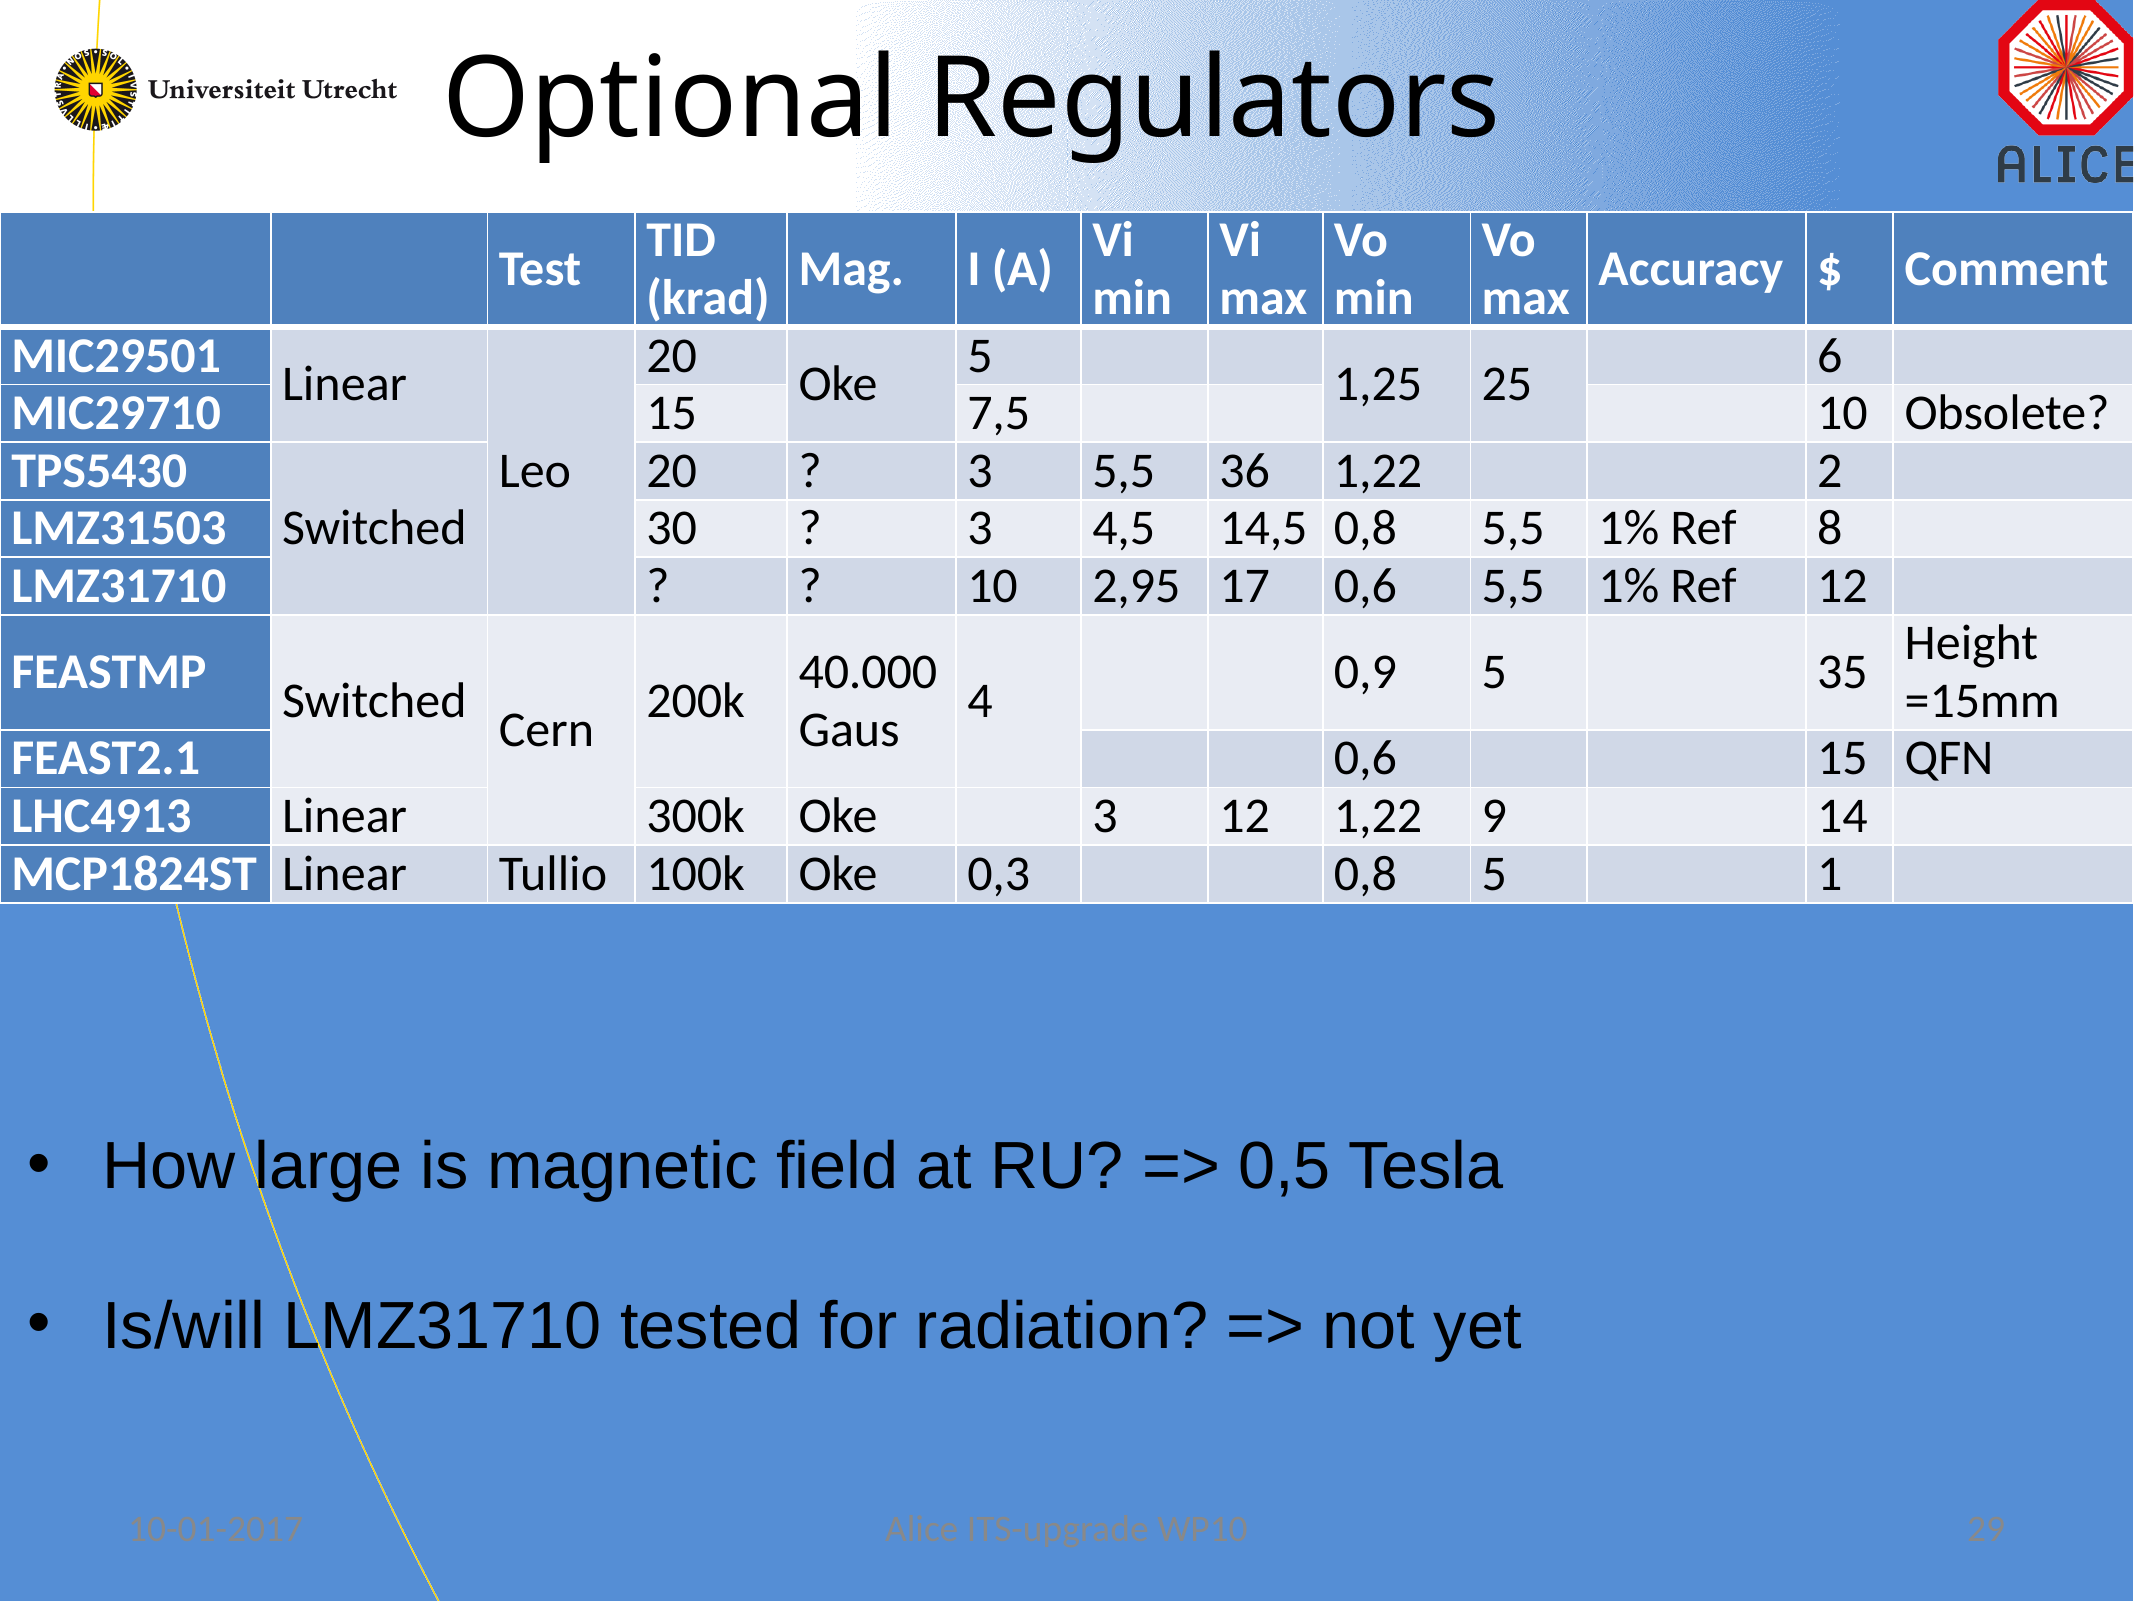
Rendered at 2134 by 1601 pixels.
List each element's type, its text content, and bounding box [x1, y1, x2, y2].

table_cell 1 [1807, 846, 1892, 902]
table_cell [1588, 616, 1805, 729]
table_cell 1,22 [1324, 788, 1470, 844]
table_cell 2 [1807, 443, 1892, 499]
table_cell 6 [1807, 330, 1892, 384]
table_cell ? [788, 443, 955, 499]
table_header [1, 213, 270, 324]
title Optional Regulators [421, 13, 2079, 97]
table_cell Switched [272, 443, 487, 614]
table_header Mag. [788, 213, 955, 324]
table_cell 5 [1471, 846, 1586, 902]
table_cell 10 [957, 558, 1080, 614]
table_cell 14 [1807, 788, 1892, 844]
table_cell 36 [1209, 443, 1322, 499]
table_cell 12 [1209, 788, 1322, 844]
table_cell 17 [1209, 558, 1322, 614]
table_cell Linear [272, 788, 487, 844]
table_cell [1209, 846, 1322, 902]
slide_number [106, 1483, 605, 1569]
table_cell 5,5 [1471, 558, 1586, 614]
table_cell [1588, 385, 1805, 441]
table_cell 5 [957, 330, 1080, 384]
table_cell 0,6 [1324, 558, 1470, 614]
table_header [272, 213, 487, 324]
table_cell [1209, 731, 1322, 787]
table_cell 300k [636, 788, 786, 844]
table_cell MIC29501 [1, 330, 270, 384]
table_cell Oke [788, 330, 955, 441]
table_header I (A) [957, 213, 1080, 324]
table_cell Leo [488, 330, 634, 614]
table_cell 200k [636, 616, 786, 787]
table_cell ? [636, 558, 786, 614]
table_cell Switched [272, 616, 487, 787]
table_cell 0,8 [1324, 846, 1470, 902]
table_header Vi max [1209, 213, 1322, 324]
table_cell [1209, 616, 1322, 729]
table_cell [1588, 443, 1805, 499]
table_cell LHC4913 [1, 788, 270, 844]
table_cell [957, 788, 1080, 844]
table_cell 30 [636, 501, 786, 556]
table_cell [1082, 616, 1207, 729]
table_cell 1% Ref [1588, 558, 1805, 614]
table_cell 40.000 Gaus [788, 616, 955, 787]
table_cell 25 [1471, 330, 1586, 441]
table_cell 1,25 [1324, 330, 1470, 441]
table_cell Cern [488, 616, 634, 844]
table_cell FEASTMP [1, 616, 270, 729]
table_cell 0,3 [957, 846, 1080, 902]
table_cell Oke [788, 846, 955, 902]
table_cell Height =15mm [1894, 616, 2132, 729]
table_cell 3 [957, 443, 1080, 499]
table_header Vo max [1471, 213, 1586, 324]
table_cell 2,95 [1082, 558, 1207, 614]
table_cell [1209, 385, 1322, 441]
table_cell LMZ31503 [1, 501, 270, 556]
table_cell LMZ31710 [1, 558, 270, 614]
table_cell 8 [1807, 501, 1892, 556]
table_header Comment [1894, 213, 2132, 324]
table_cell [1588, 330, 1805, 384]
footer Alice ITS-upgrade WP10 [728, 1483, 1405, 1569]
table_cell [1588, 731, 1805, 787]
table_cell 20 [636, 330, 786, 384]
table_cell 4 [957, 616, 1080, 787]
table_cell 5 [1471, 616, 1586, 729]
text_box How large is magnetic field at RU? => 0,5 Tesla Is/will LMZ31710 tested for radiation? => not yet [12, 1114, 2134, 1370]
table_header $ [1807, 213, 1892, 324]
table_cell [1588, 788, 1805, 844]
table_header Vi min [1082, 213, 1207, 324]
table_cell [1894, 443, 2132, 499]
table_cell [1082, 846, 1207, 902]
table_cell 5,5 [1471, 501, 1586, 556]
table_cell 0,6 [1324, 731, 1470, 787]
picture [0, 904, 2134, 1601]
table_cell [1209, 330, 1322, 384]
table_cell QFN [1894, 731, 2132, 787]
table_cell [1894, 558, 2132, 614]
table_cell 3 [957, 501, 1080, 556]
table_cell Oke [788, 788, 955, 844]
table_cell MIC29710 [1, 385, 270, 441]
table_cell 14,5 [1209, 501, 1322, 556]
table_cell 3 [1082, 788, 1207, 844]
table_cell 15 [1807, 731, 1892, 787]
table_cell 12 [1807, 558, 1892, 614]
table_cell Obsolete? [1894, 385, 2132, 441]
table_cell [1894, 788, 2132, 844]
table_cell [1082, 330, 1207, 384]
table_cell [1082, 385, 1207, 441]
table_cell Linear [272, 330, 487, 441]
table_cell [1894, 330, 2132, 384]
table_cell 100k [636, 846, 786, 902]
table_header Accuracy [1588, 213, 1805, 324]
table_cell FEAST2.1 [1, 731, 270, 787]
table_cell [1894, 846, 2132, 902]
table_cell 35 [1807, 616, 1892, 729]
table_cell [1082, 731, 1207, 787]
table_cell 1,22 [1324, 443, 1470, 499]
table_cell 0,9 [1324, 616, 1470, 729]
table_cell TPS5430 [1, 443, 270, 499]
table_header Vo min [1324, 213, 1470, 324]
table_cell 1% Ref [1588, 501, 1805, 556]
table_cell MCP1824ST [1, 846, 270, 902]
table_cell 4,5 [1082, 501, 1207, 556]
table_header TID (krad) [636, 213, 786, 324]
table_header Test [488, 213, 634, 324]
picture [0, 0, 2134, 211]
table_cell 5,5 [1082, 443, 1207, 499]
table_cell Tullio [488, 846, 634, 902]
table_cell [1471, 731, 1586, 787]
table_cell 15 [636, 385, 786, 441]
table_cell Linear [272, 846, 487, 902]
table_cell 9 [1471, 788, 1586, 844]
table_cell 20 [636, 443, 786, 499]
table_cell [1588, 846, 1805, 902]
table_cell 10 [1807, 385, 1892, 441]
table_cell 0,8 [1324, 501, 1470, 556]
table_cell 7,5 [957, 385, 1080, 441]
table_cell [1471, 443, 1586, 499]
table_cell [1894, 501, 2132, 556]
table_cell ? [788, 558, 955, 614]
slide_number 29 [1528, 1483, 2027, 1569]
table_cell ? [788, 501, 955, 556]
